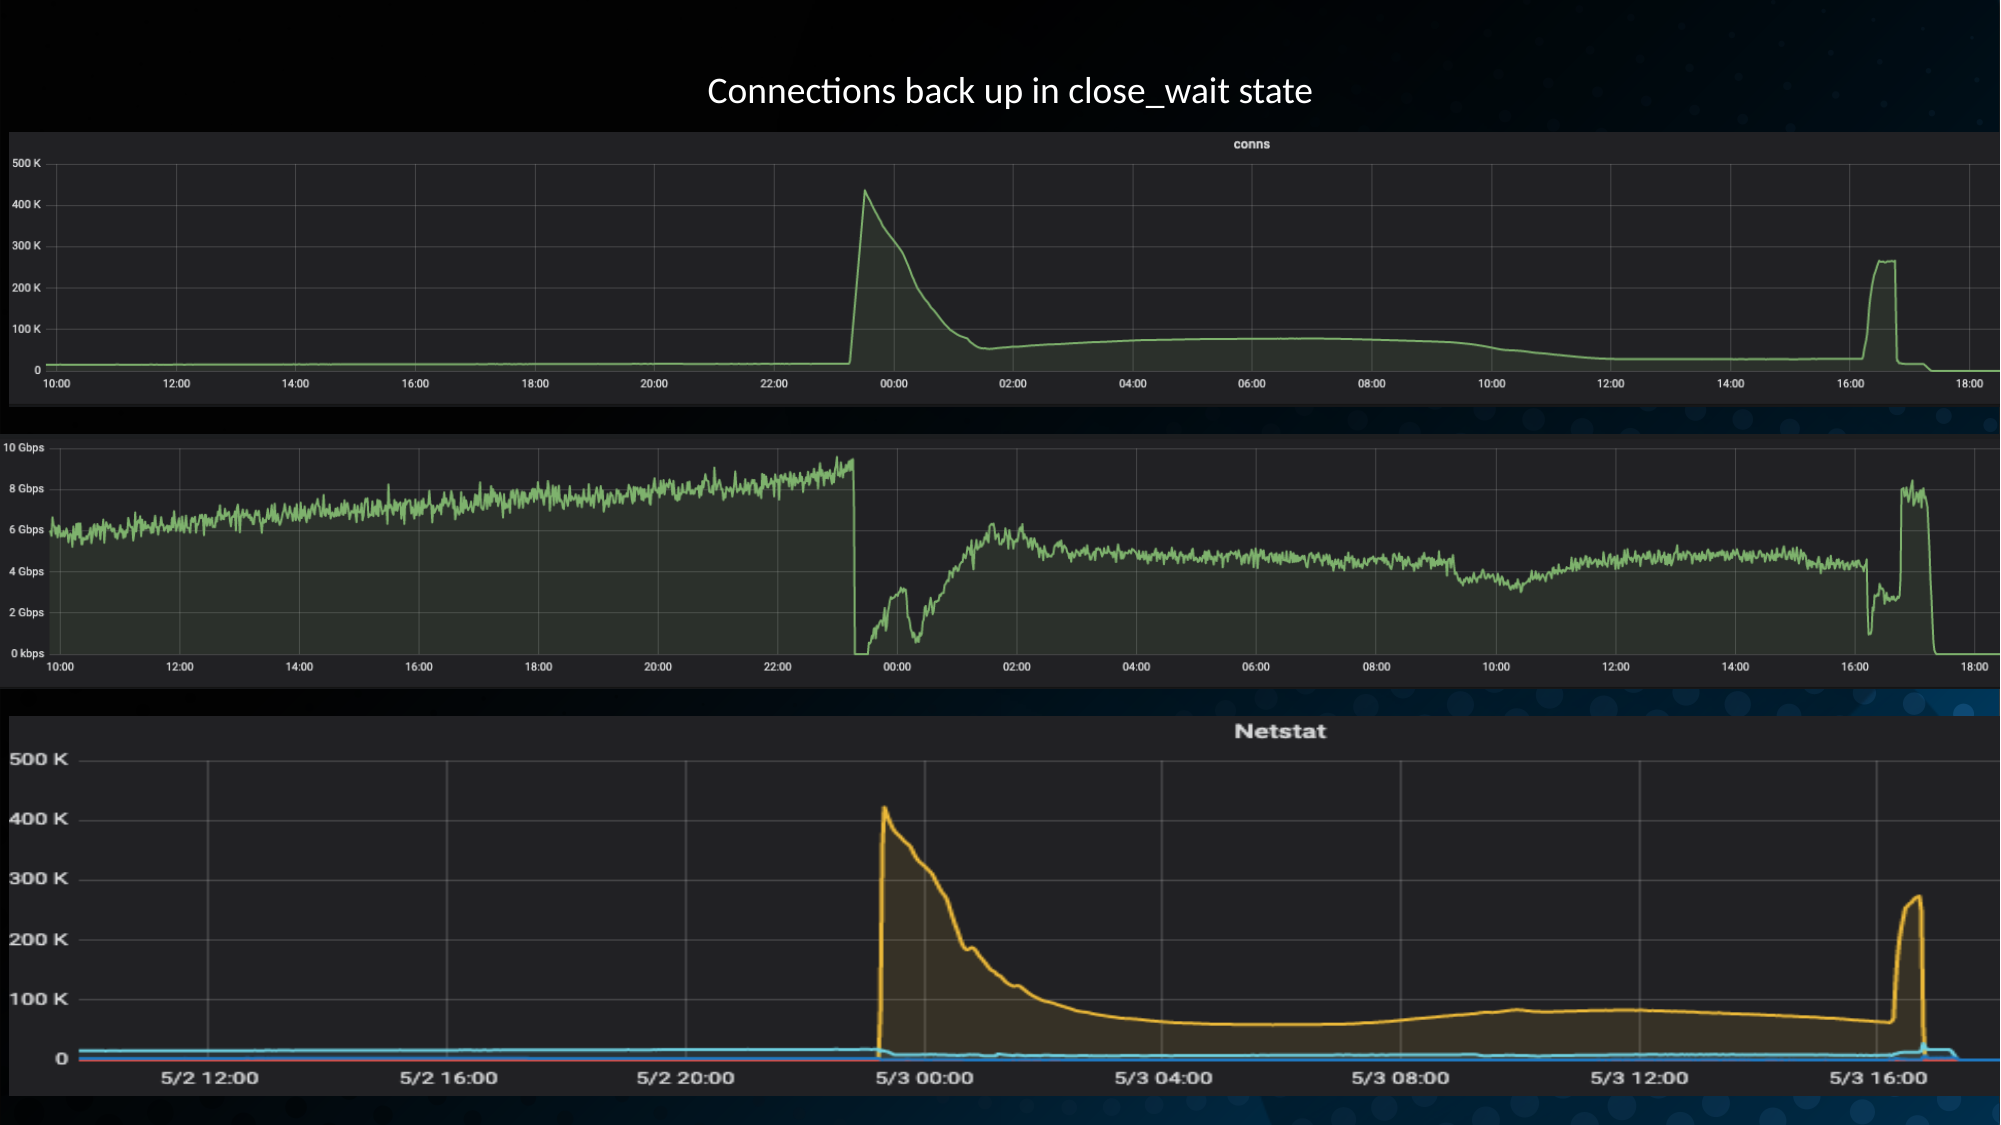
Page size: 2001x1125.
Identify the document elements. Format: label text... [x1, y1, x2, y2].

text_box Connections back up in close_wait state [692, 58, 1329, 118]
picture [0, 0, 2000, 1125]
